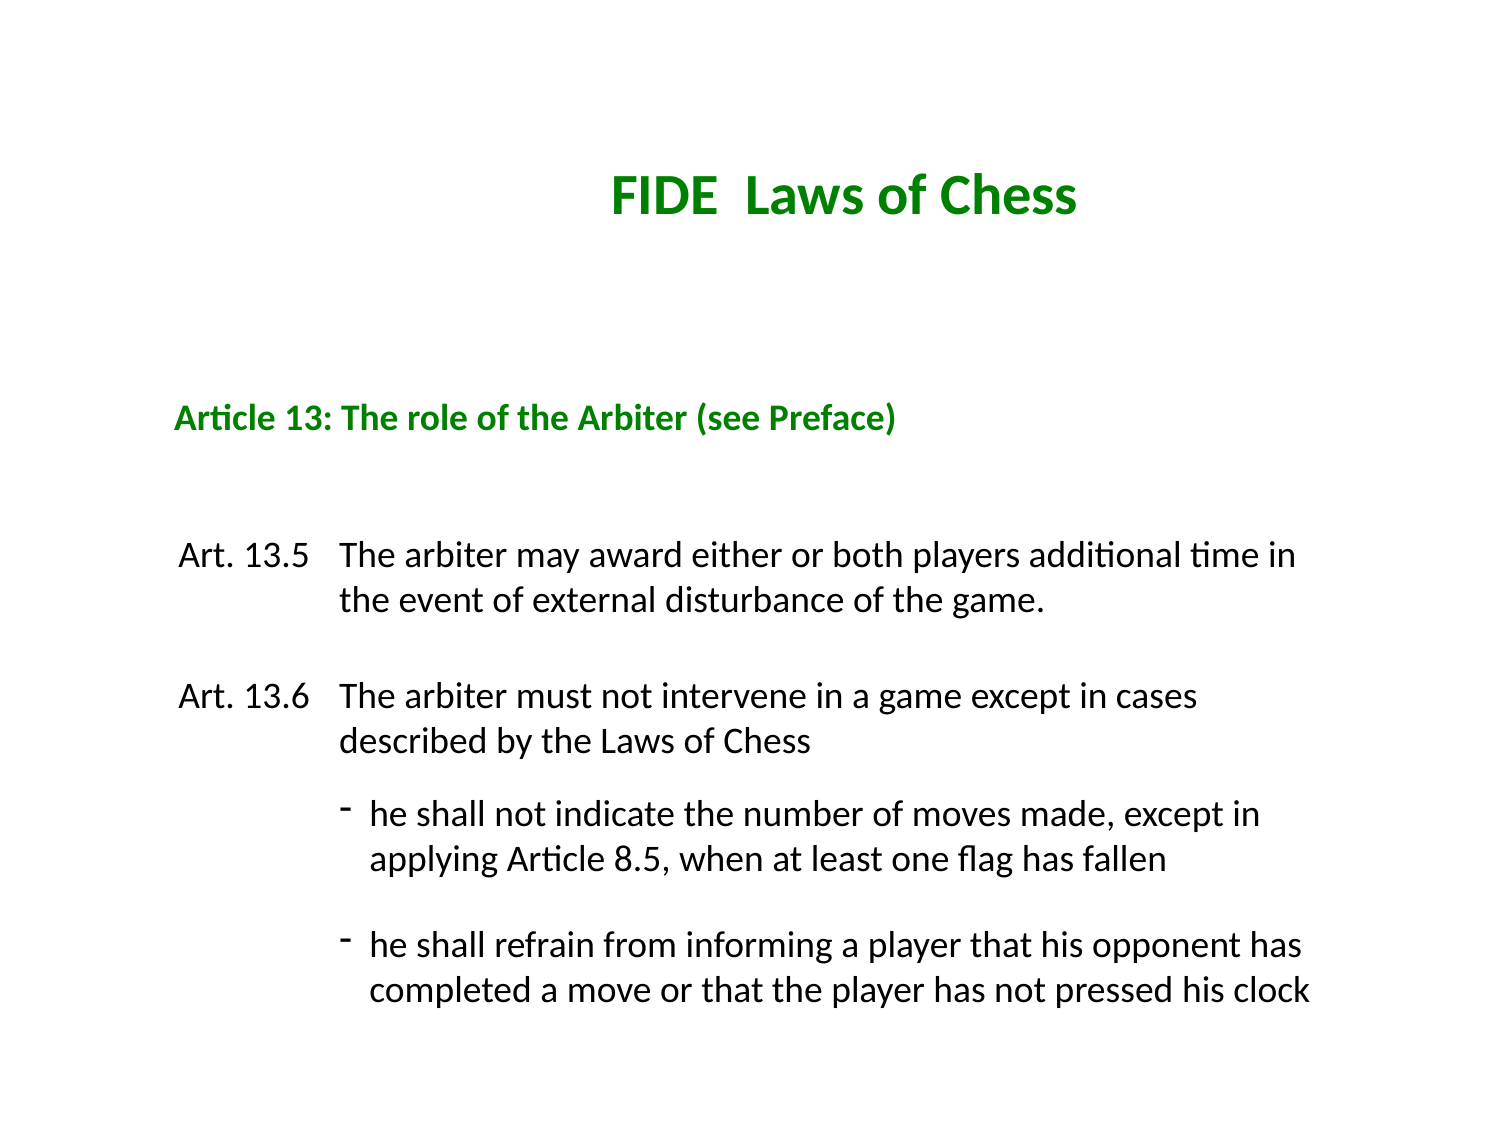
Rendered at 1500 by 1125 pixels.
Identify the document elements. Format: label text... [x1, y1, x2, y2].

text_box Art. 13.5 The arbiter may award either or both players additional time in the event of external disturbance of the game. [163, 522, 1365, 628]
text_box Article 13: The role of the Arbiter (see Preface) [159, 385, 1376, 446]
text_box he shall not indicate the number of moves made, except in applying Article 8.5, when at least one flag has fallen [324, 781, 1337, 887]
text_box he shall refrain from informing a player that his opponent has completed a move or that the player has not pressed his clock [324, 912, 1337, 1017]
text_box Art. 13.6 The arbiter must not intervene in a game except in cases described by the Laws of Chess [163, 664, 1365, 769]
text_box FIDE Laws of Chess [596, 148, 1365, 234]
